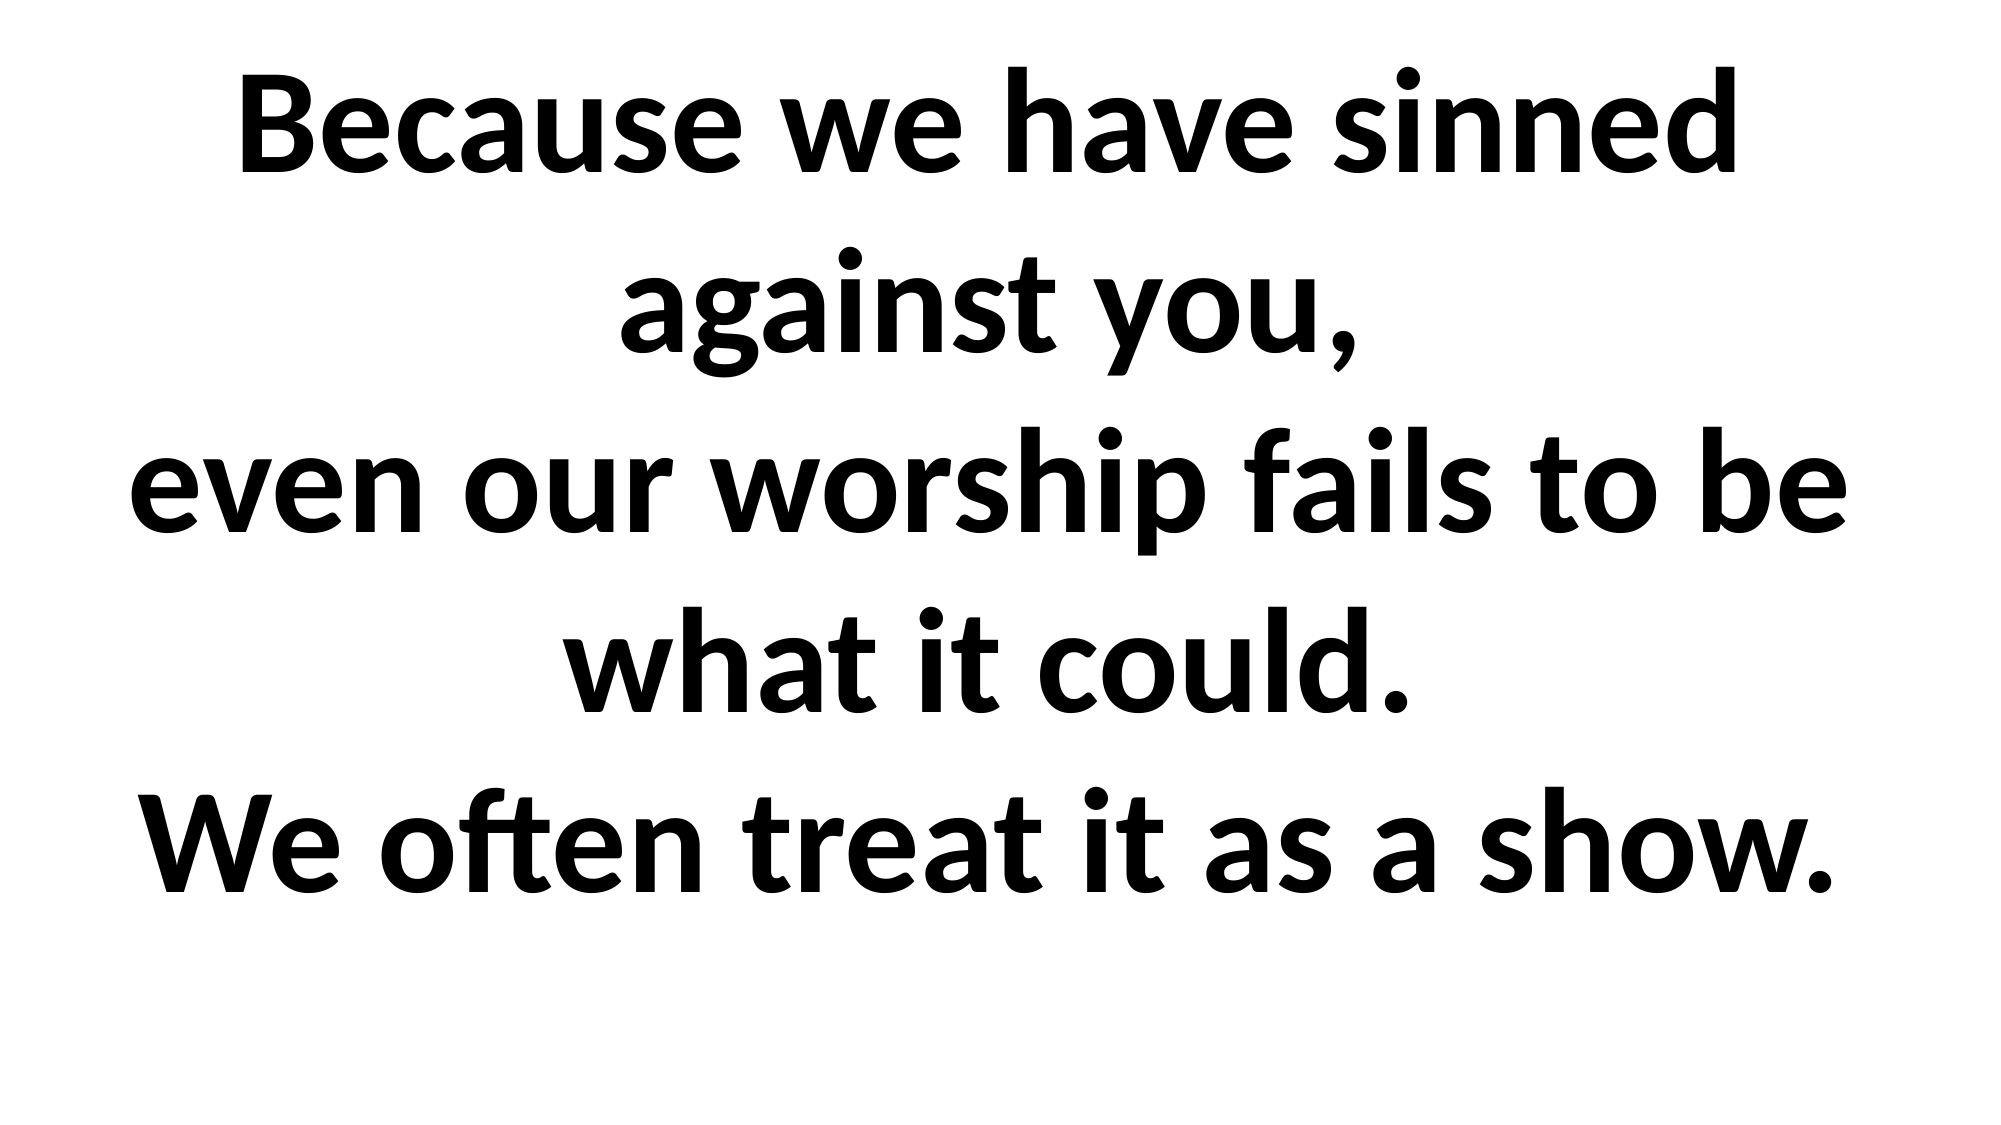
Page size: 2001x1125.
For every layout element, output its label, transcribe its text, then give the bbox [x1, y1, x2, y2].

title Because we have sinned against you, even our worship fails to be what it could. We often treat it as a show. [41, 0, 1939, 1125]
